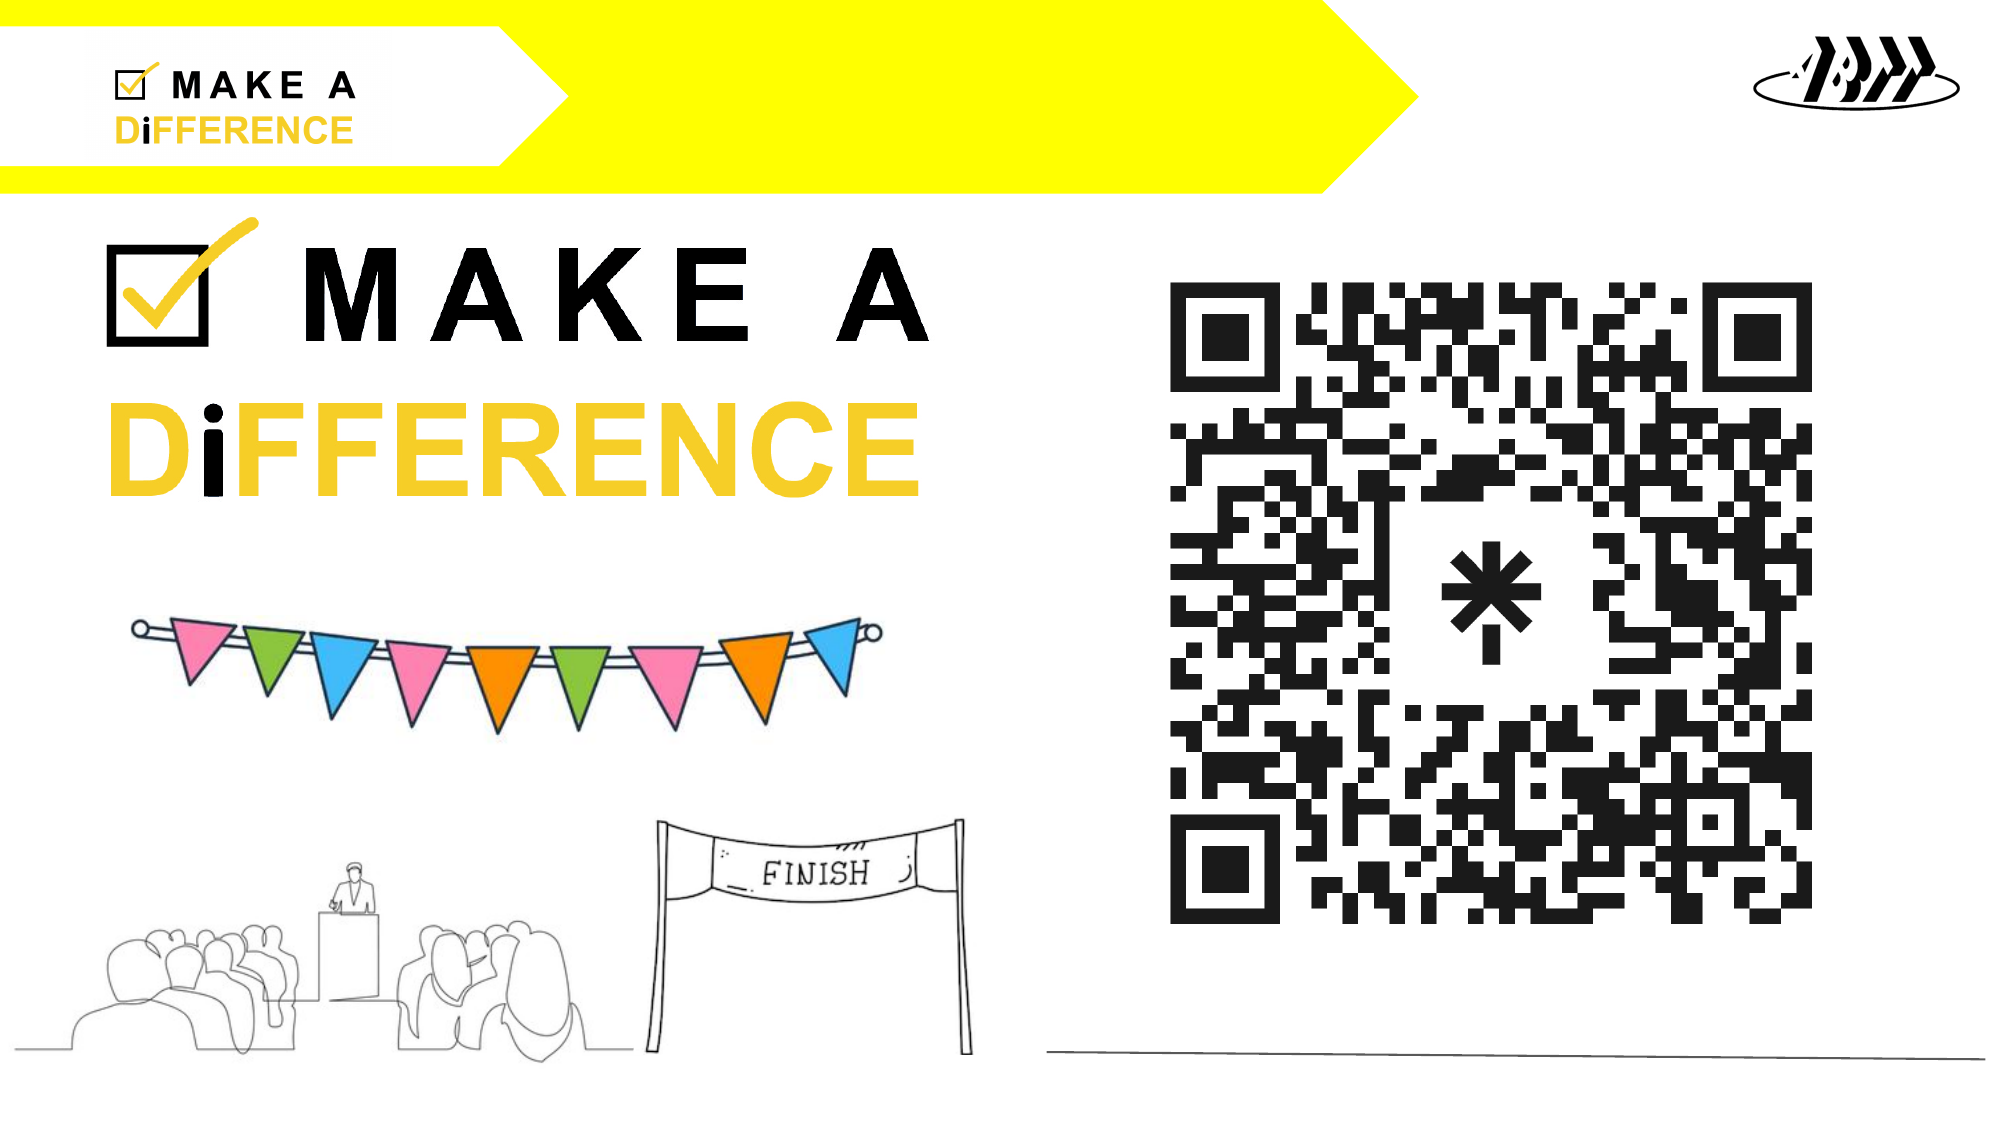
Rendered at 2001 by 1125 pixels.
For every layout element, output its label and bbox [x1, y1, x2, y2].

picture [0, 749, 1047, 1085]
picture [84, 29, 392, 162]
picture [1165, 277, 1817, 929]
text_box [633, 1048, 1986, 1060]
text_box [0, 0, 1421, 195]
picture [0, 199, 1054, 524]
text_box [0, 25, 570, 168]
picture [1749, 32, 1964, 115]
picture [130, 615, 899, 747]
